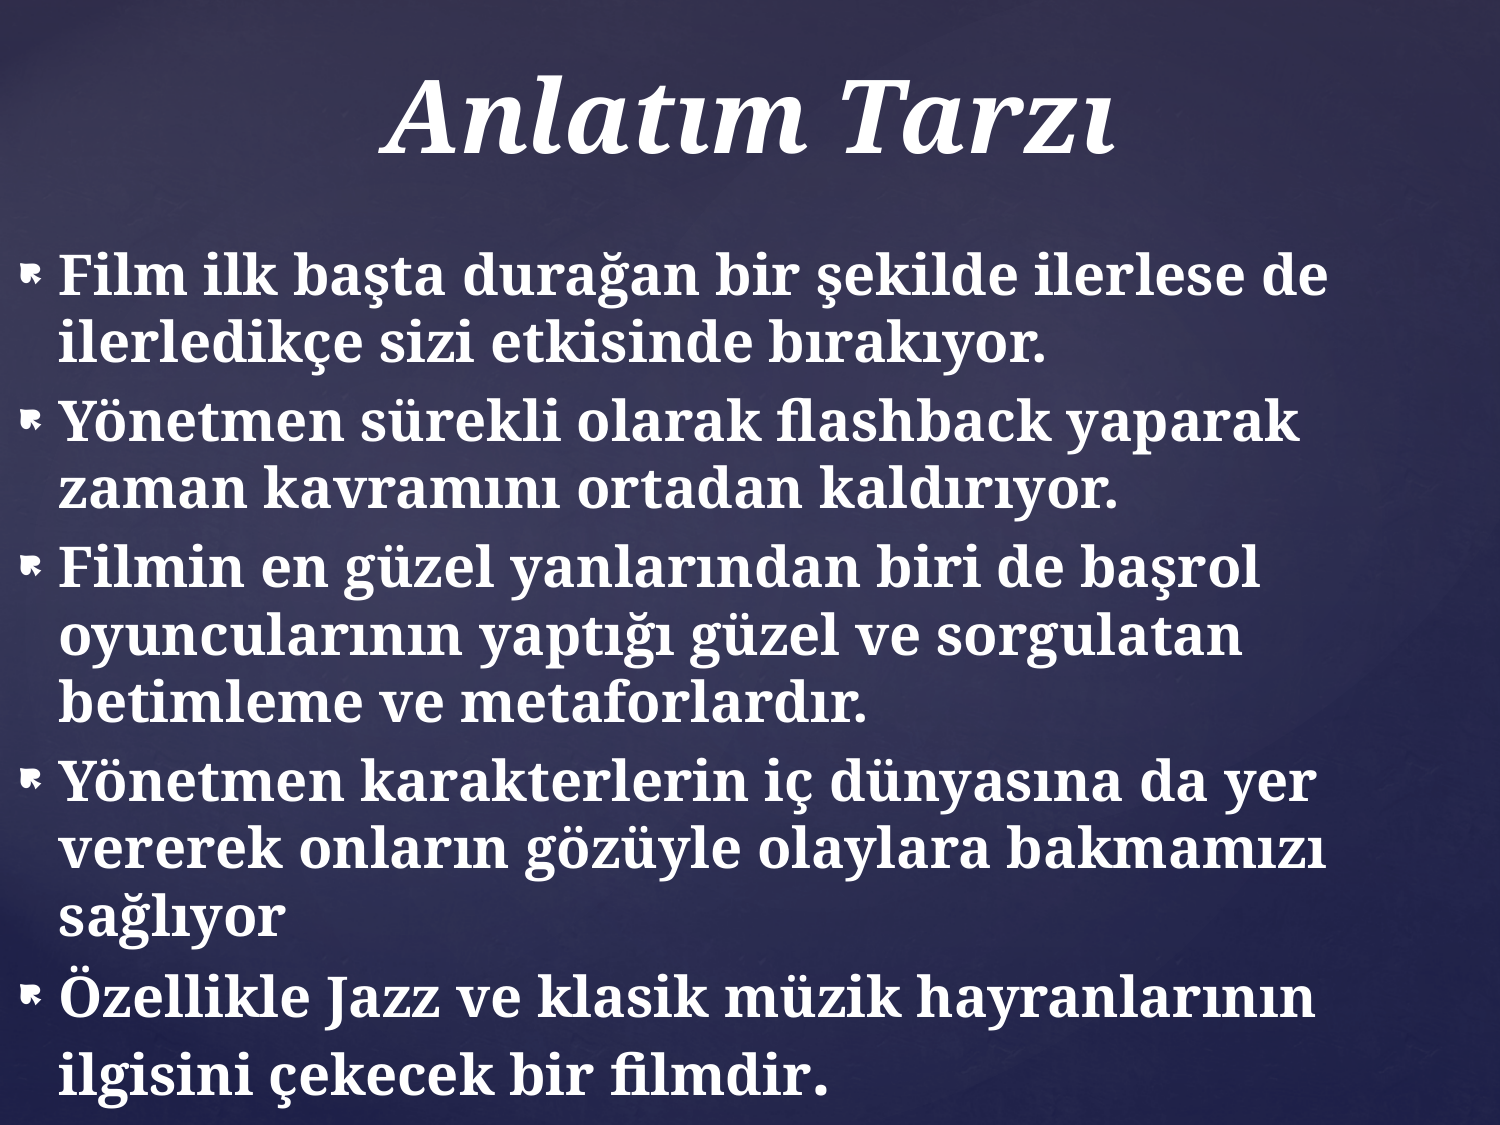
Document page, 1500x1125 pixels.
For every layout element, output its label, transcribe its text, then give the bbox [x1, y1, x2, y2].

title Anlatım Tarzı [0, 31, 1500, 181]
list Film ilk başta durağan bir şekilde ilerlese de ilerledikçe sizi etkisinde bırakıyor. Yönetmen sürekli olarak flashback yaparak zaman kavramını ortadan kaldırıyor. Filmin en güzel yanlarından biri de başrol oyuncularının yaptığı güzel ve sorgulatan betimleme ve metaforlardır. Yönetmen karakterlerin iç dünyasına da yer vererek onların gözüyle olaylara bakmamızı sağlıyor Özellikle Jazz ve klasik müzik hayranlarının ilgisini çekecek bir filmdir. [0, 231, 1500, 1125]
